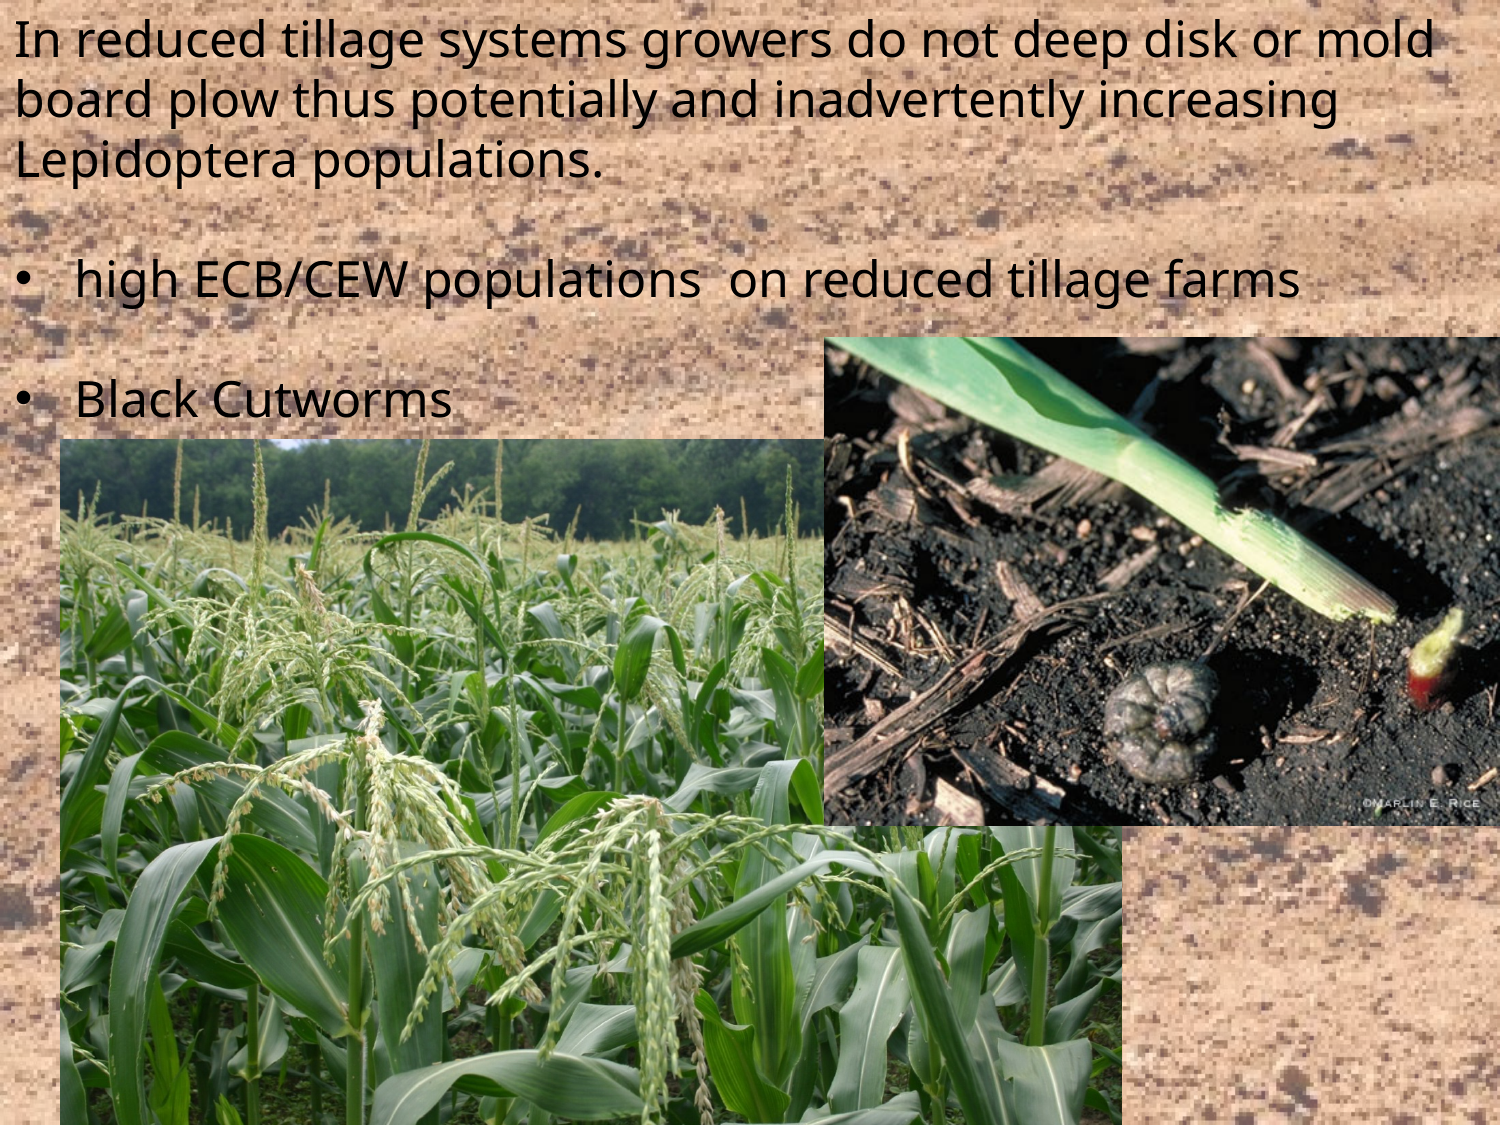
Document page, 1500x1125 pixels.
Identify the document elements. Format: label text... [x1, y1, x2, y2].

picture [60, 337, 1500, 1125]
text_box In reduced tillage systems growers do not deep disk or mold board plow thus potentially and inadvertently increasing Lepidoptera populations. high ECB/CEW populations on reduced tillage farms Black Cutworms [0, 0, 1500, 435]
